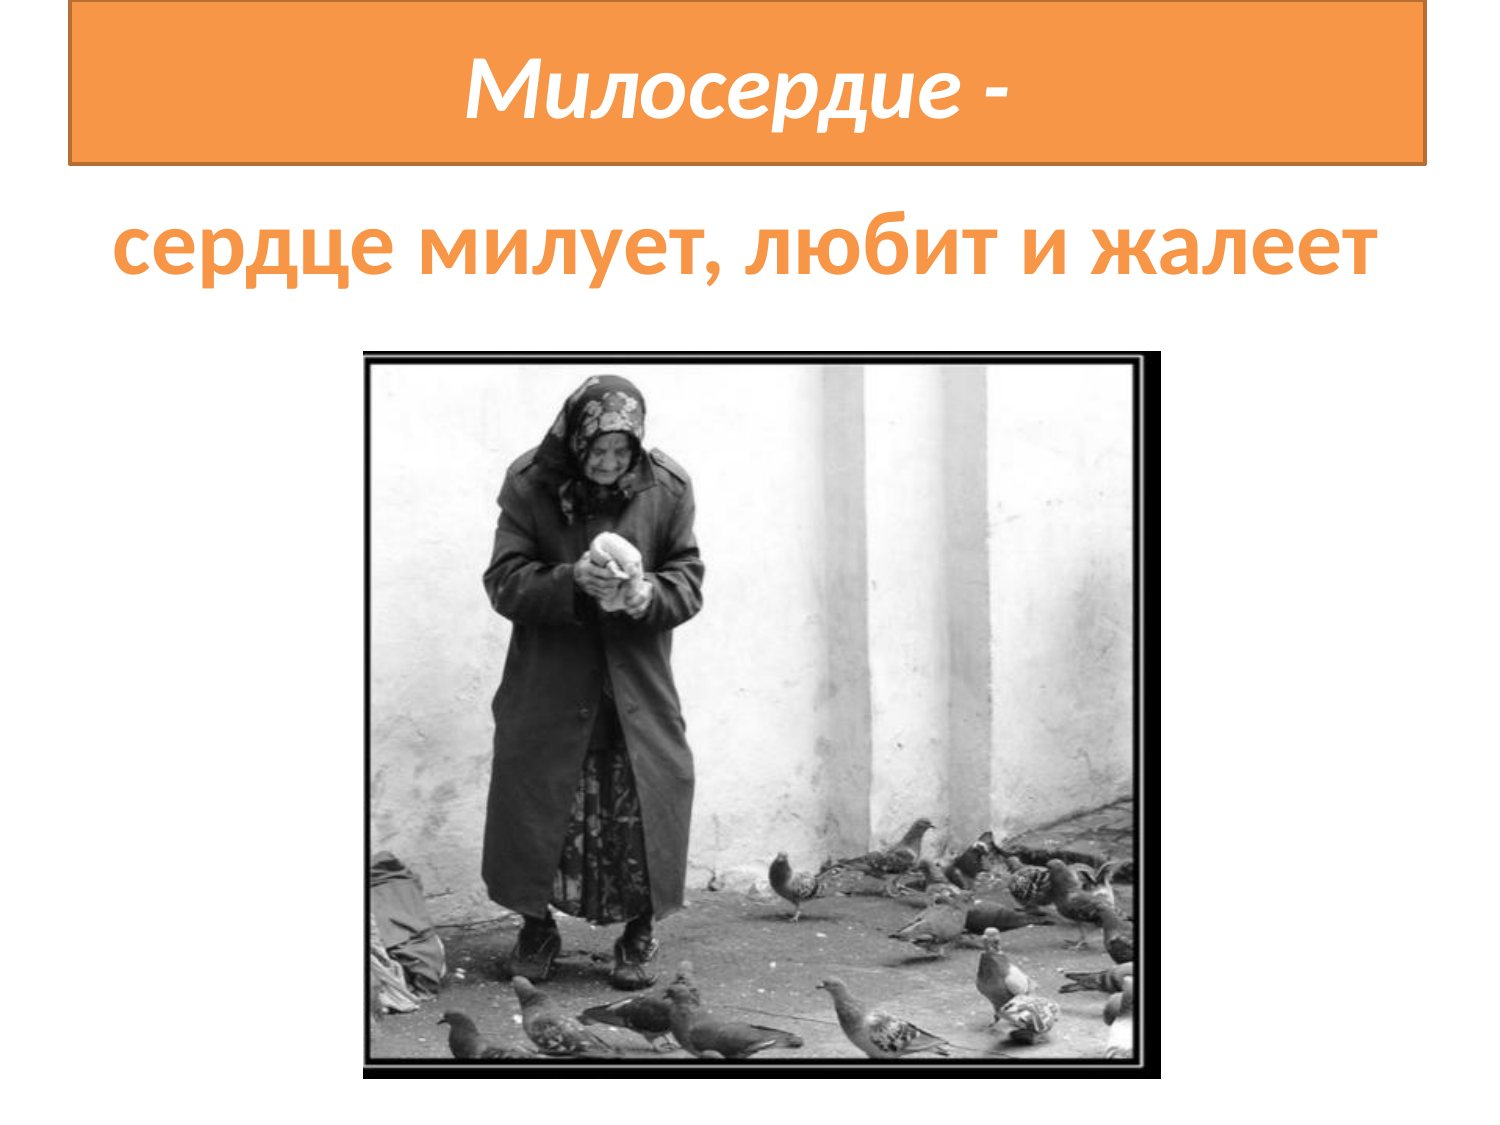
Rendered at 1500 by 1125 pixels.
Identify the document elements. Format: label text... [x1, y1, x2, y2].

title Милосердие - [68, 0, 1427, 166]
picture [362, 351, 1161, 1080]
list сердце милует, любит и жалеет [75, 174, 1418, 317]
